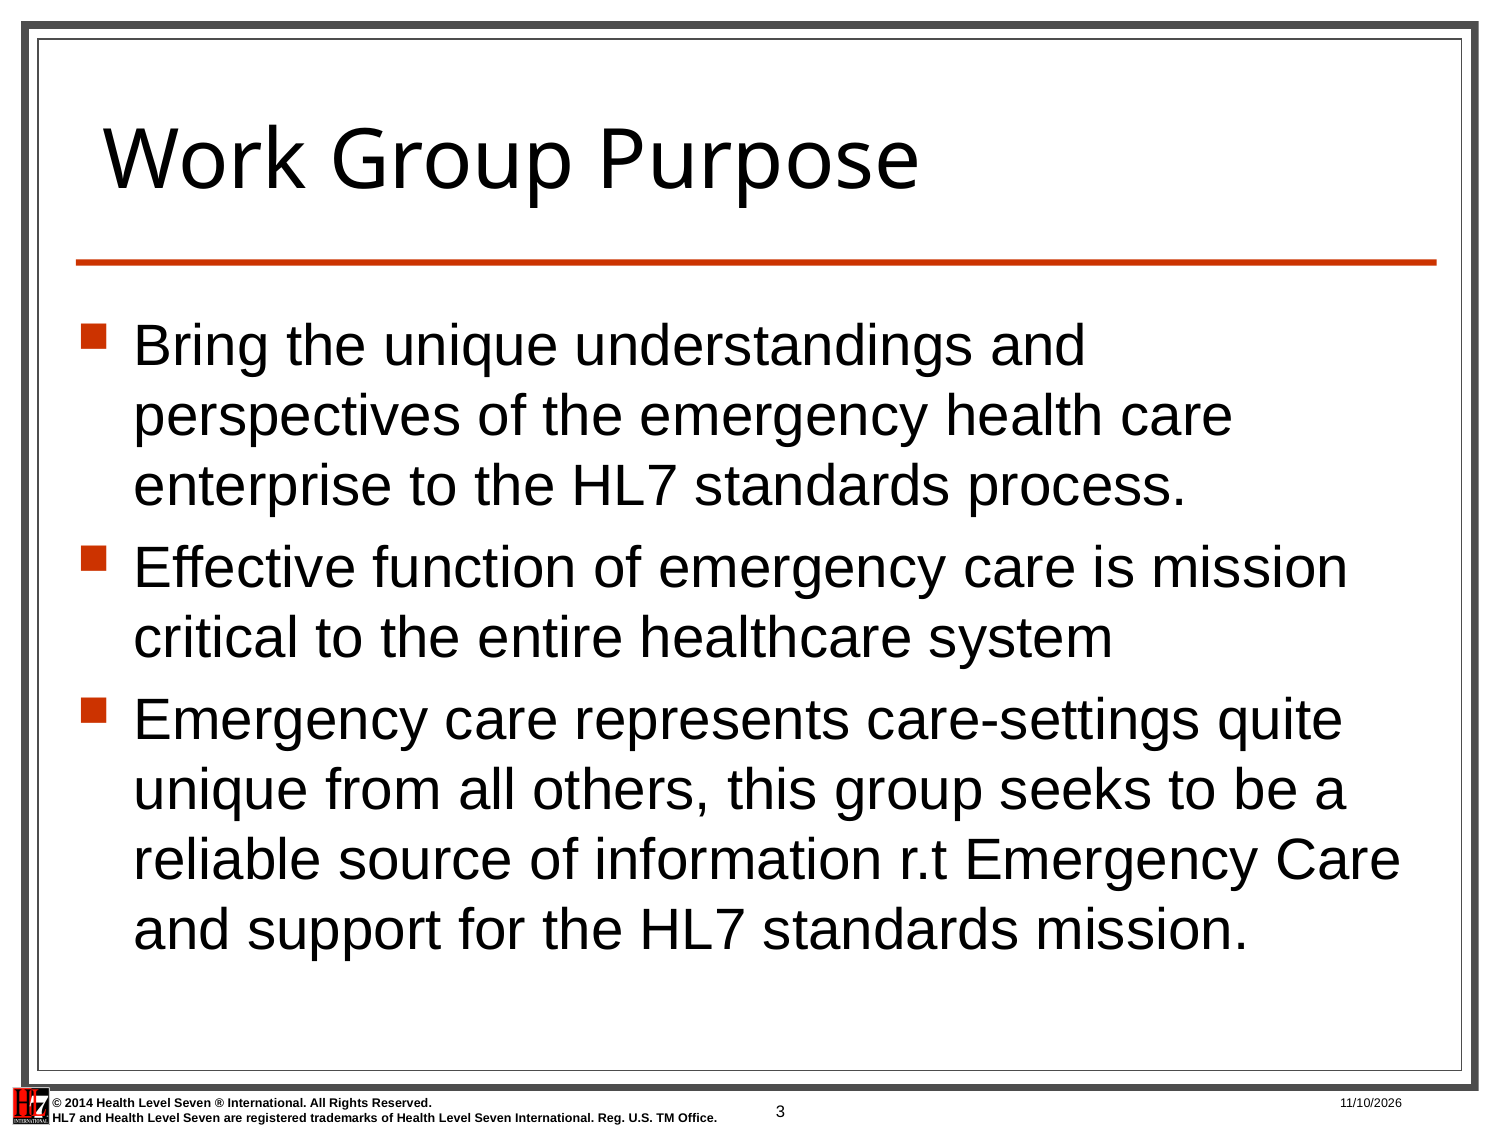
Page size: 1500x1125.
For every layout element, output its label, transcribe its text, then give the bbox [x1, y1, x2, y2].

list Bring the unique understandings and perspectives of the emergency health care enterprise to the HL7 standards process. Effective function of emergency care is mission critical to the entire healthcare system Emergency care represents care-settings quite unique from all others, this group seeks to be a reliable source of information r.t Emergency Care and support for the HL7 standards mission. [62, 299, 1438, 1026]
title Work Group Purpose [87, 77, 1426, 213]
picture [12, 1087, 50, 1125]
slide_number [1324, 1087, 1463, 1113]
slide_number 3 [712, 1071, 801, 1125]
